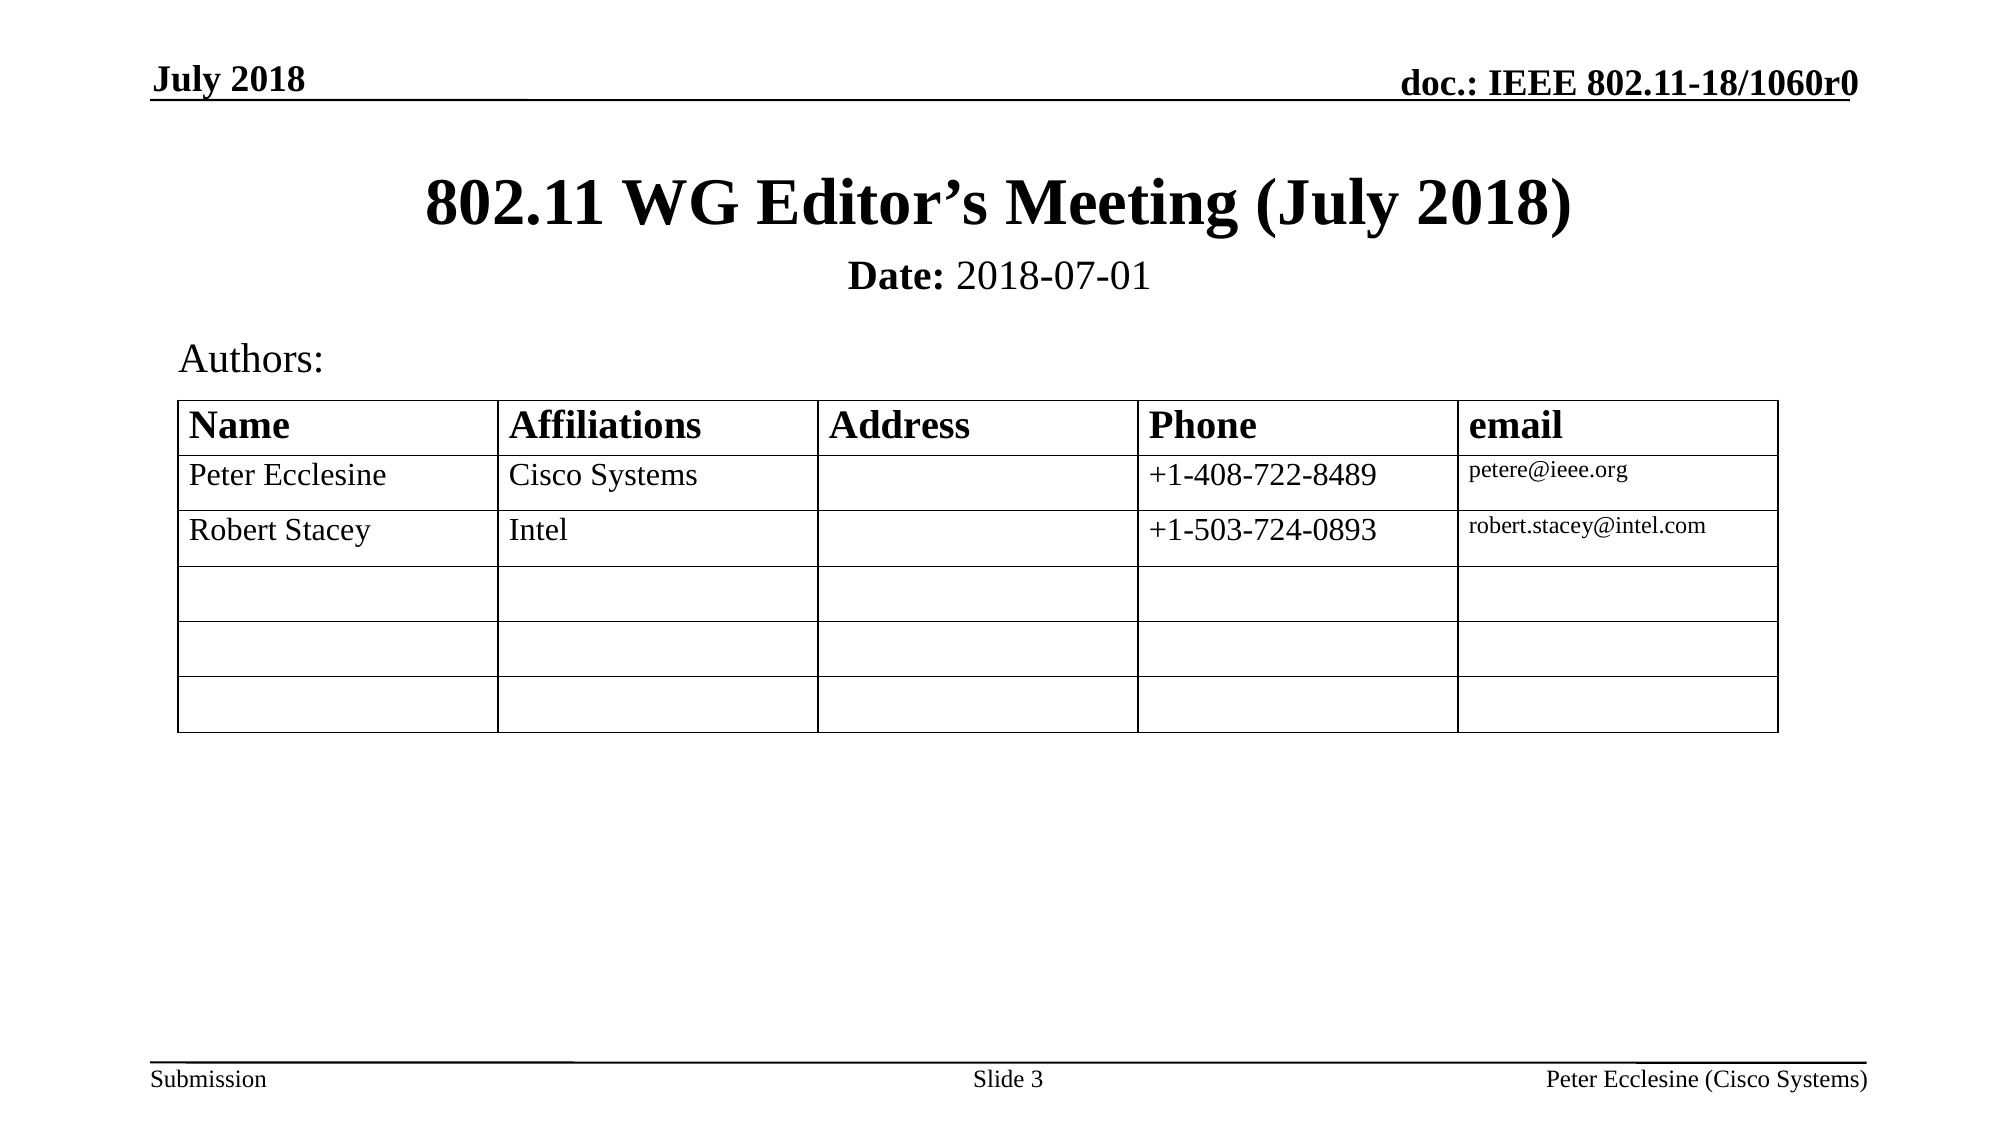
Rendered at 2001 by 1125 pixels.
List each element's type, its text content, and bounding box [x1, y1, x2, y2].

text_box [162, 399, 1824, 804]
slide_number Slide 3 [950, 1061, 1067, 1123]
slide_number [152, 54, 563, 100]
text_box Authors: [162, 323, 401, 387]
title 802.11 WG Editor’s Meeting (July 2018) [149, 76, 1851, 319]
footer Peter Ecclesine (Cisco Systems) [1171, 1061, 1869, 1093]
subtitle Date: 2018-07-01 [299, 239, 1701, 319]
